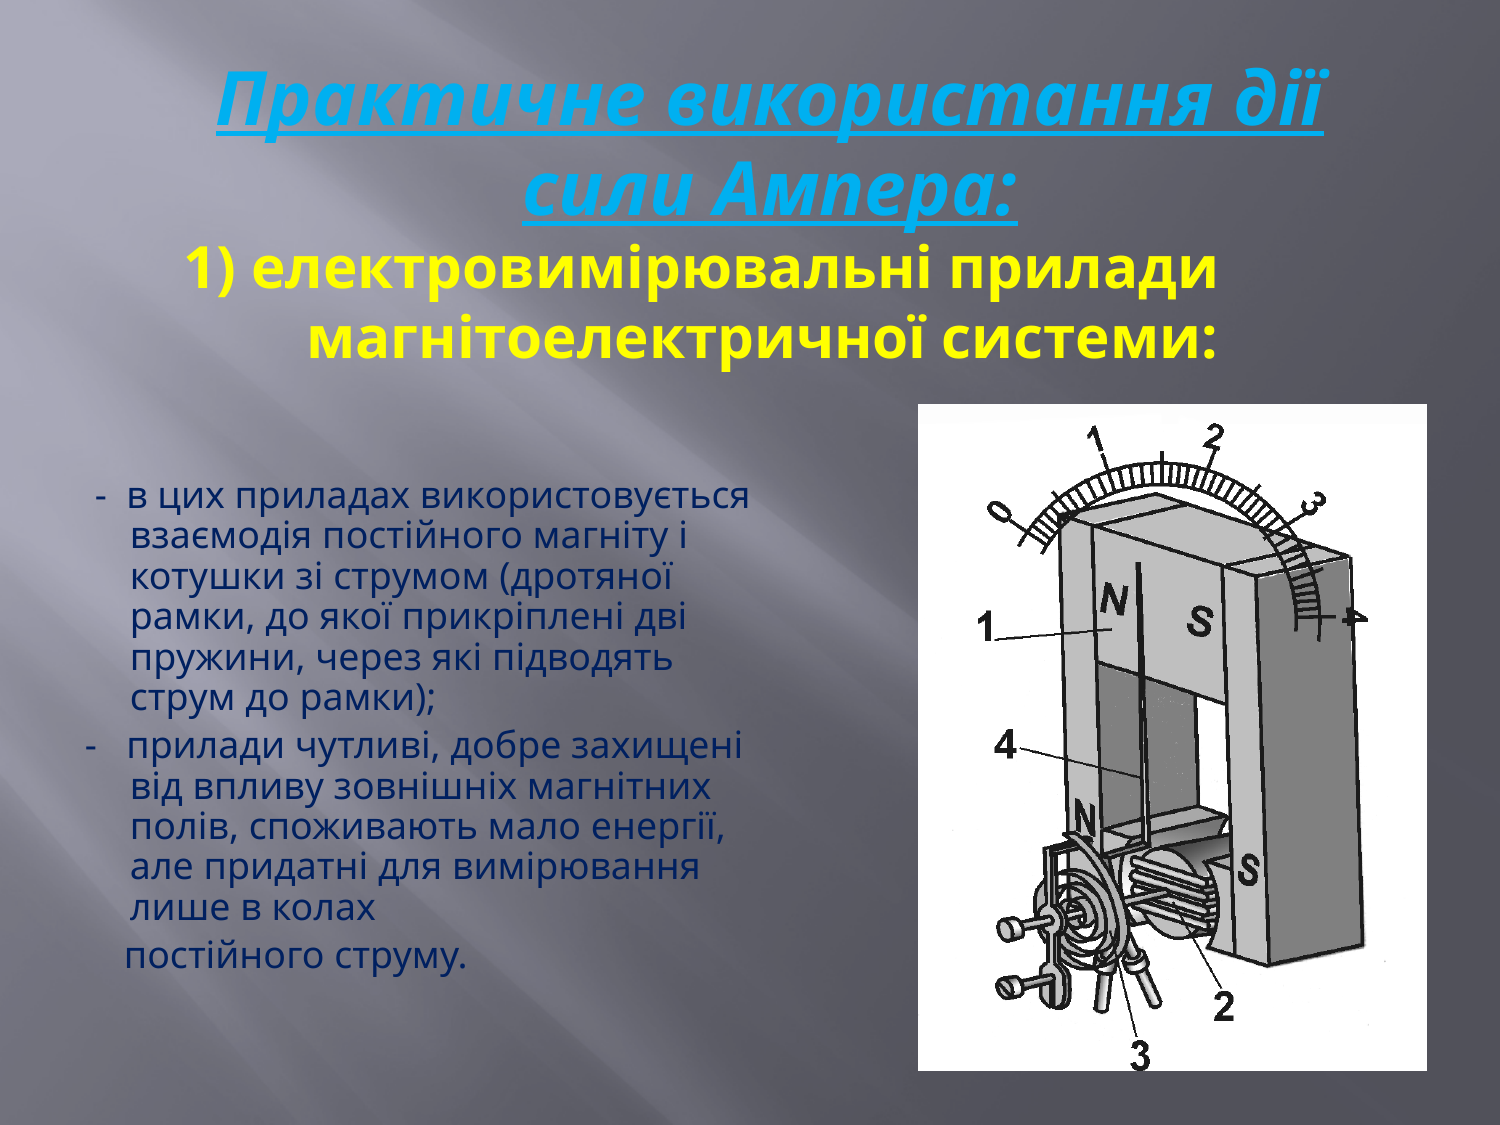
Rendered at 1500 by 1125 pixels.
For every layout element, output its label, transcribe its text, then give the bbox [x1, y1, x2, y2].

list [918, 404, 1427, 1071]
text_box - в цих приладах використовується взаємодія постійного магніту і котушки зі струмом (дротяної рамки, до якої прикріплені дві пружини, через які підводять струм до рамки); - прилади чутливі, добре захищені від впливу зовнішніх магнітних полів, споживають мало енергії, але придатні для вимірювання лише в колах постійного струму. [70, 468, 780, 1011]
text_box Практичне використання дії сили Ампера: 1) електровимірювальні прилади магнітоелектричної системи: [135, 42, 1404, 378]
